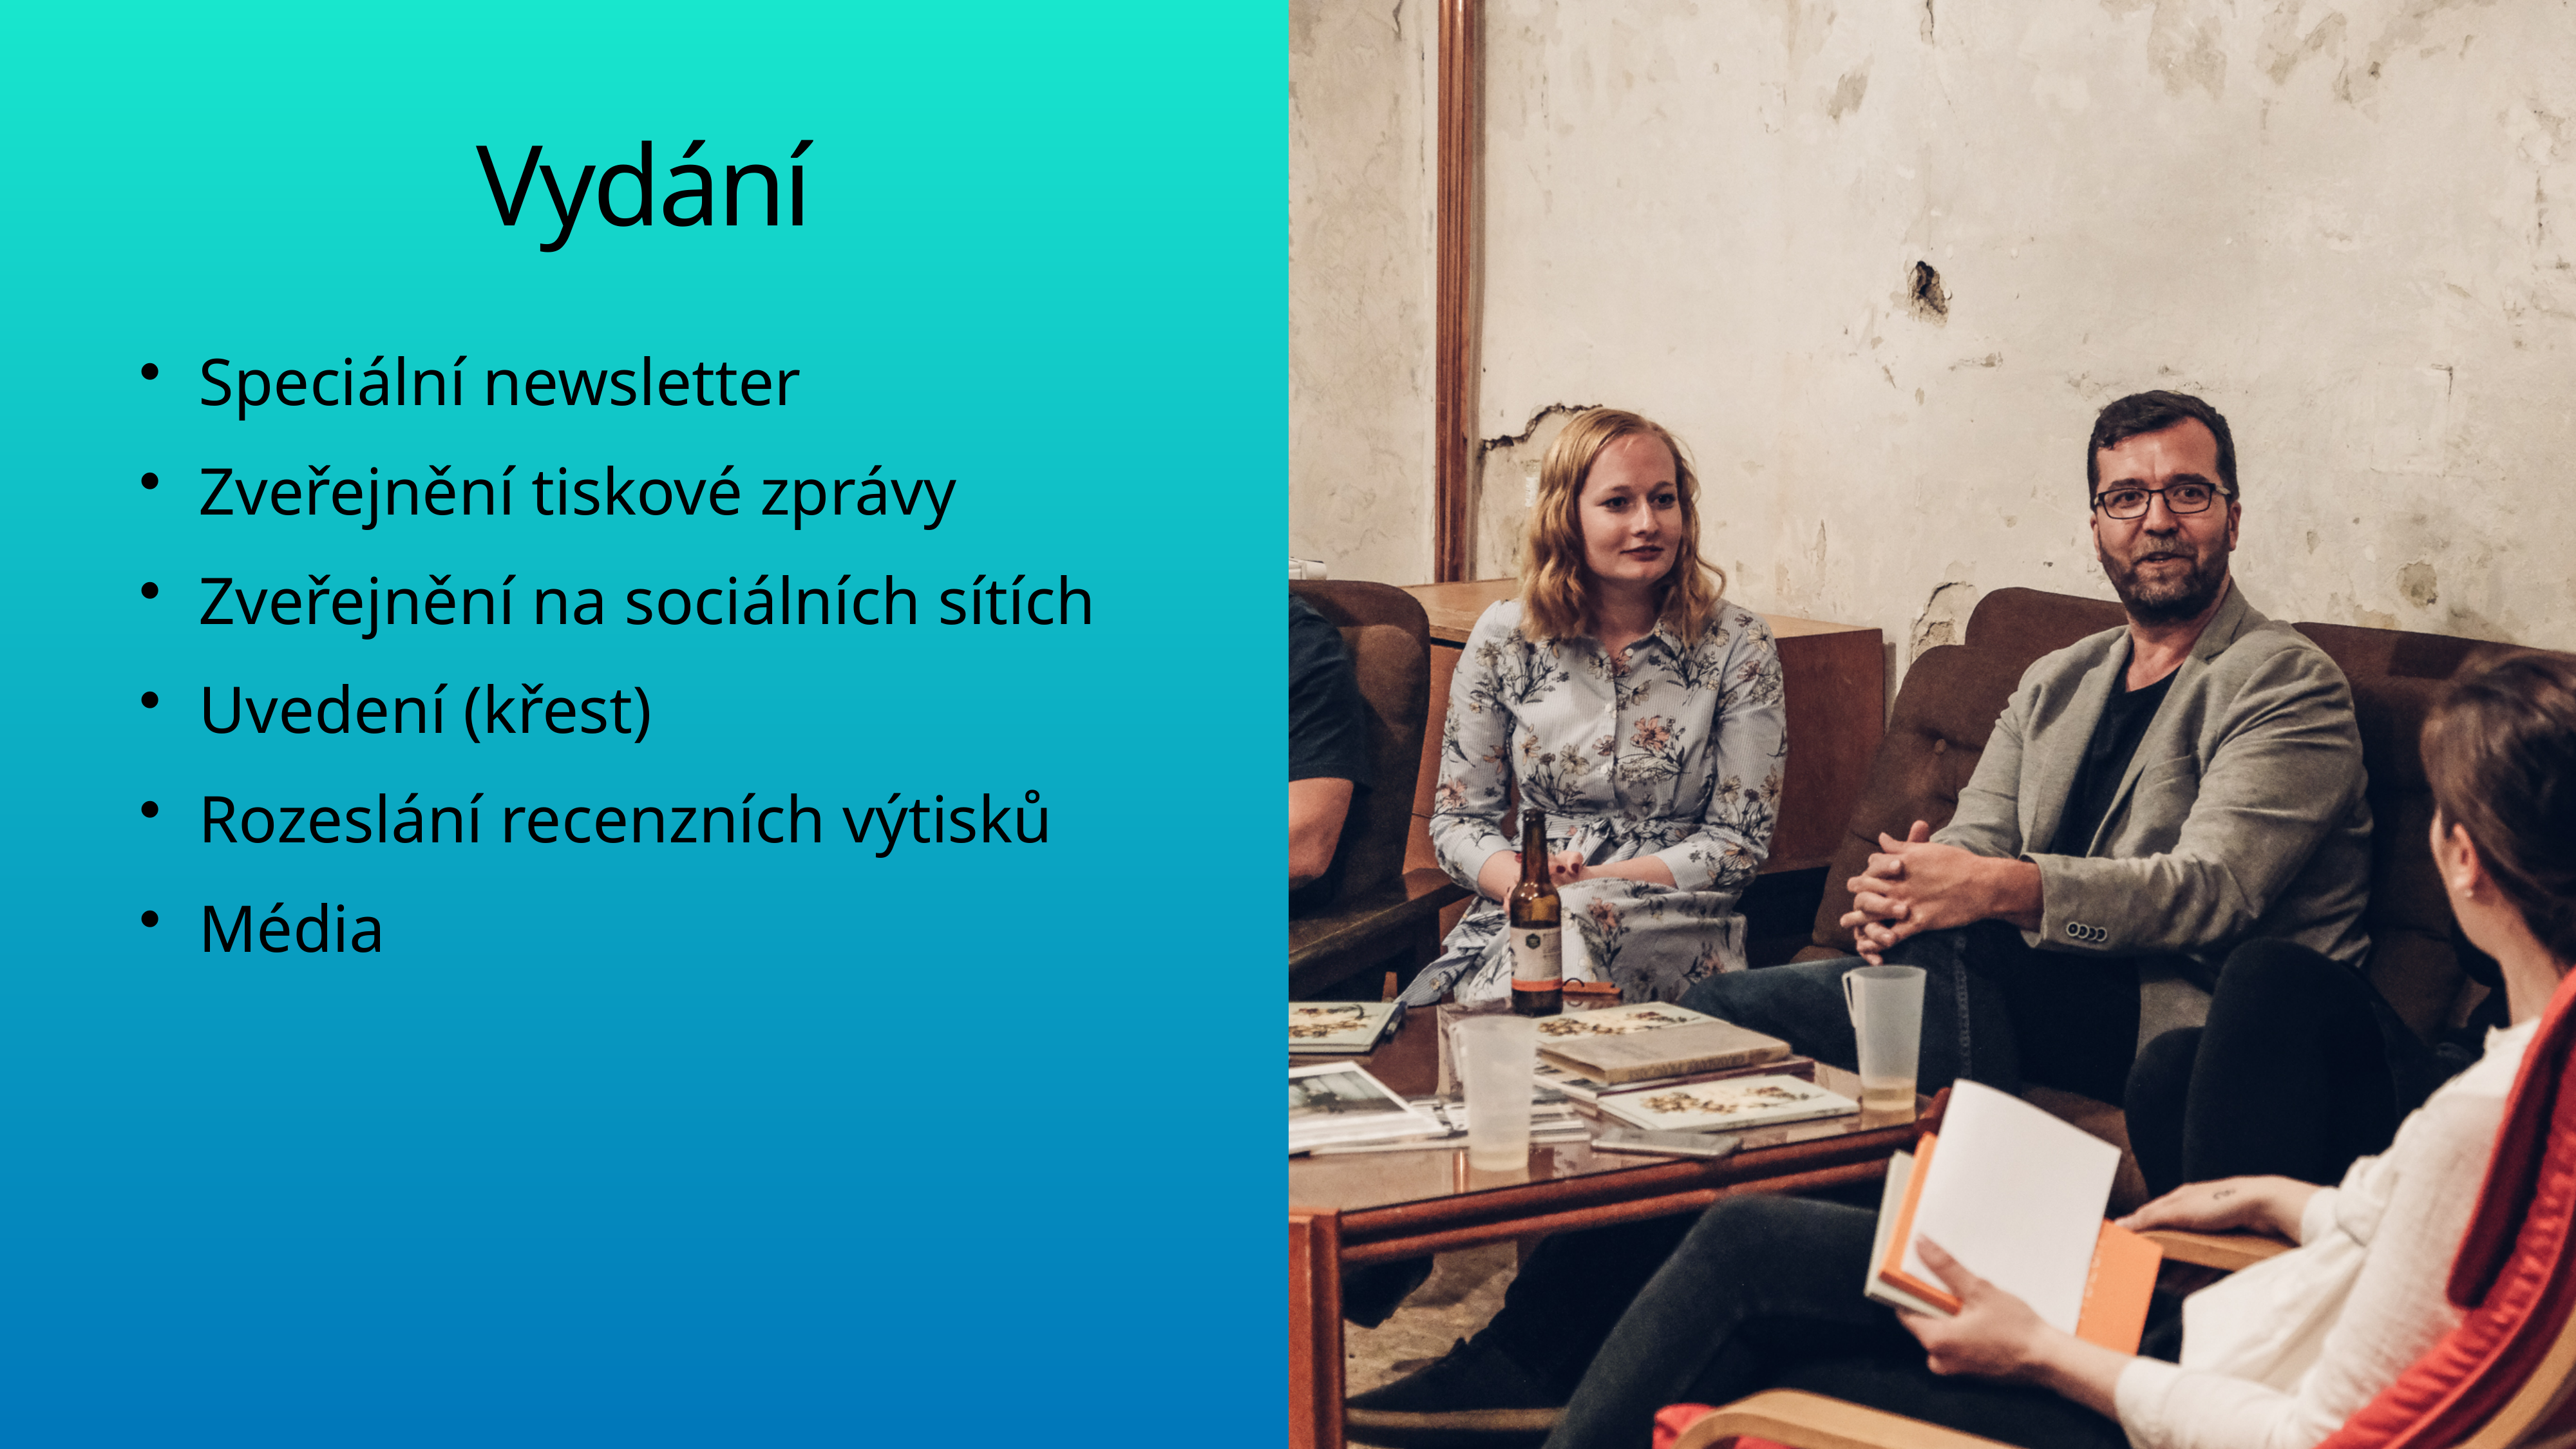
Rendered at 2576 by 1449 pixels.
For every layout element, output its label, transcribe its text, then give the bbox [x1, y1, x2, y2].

picture [1288, 0, 2576, 1449]
title Vydání [133, 88, 1155, 253]
list Speciální newsletter Zveřejnění tiskové zprávy Zveřejnění na sociálních sítích Uvedení (křest) Rozeslání recenzních výtisků Média [133, 335, 1155, 1342]
